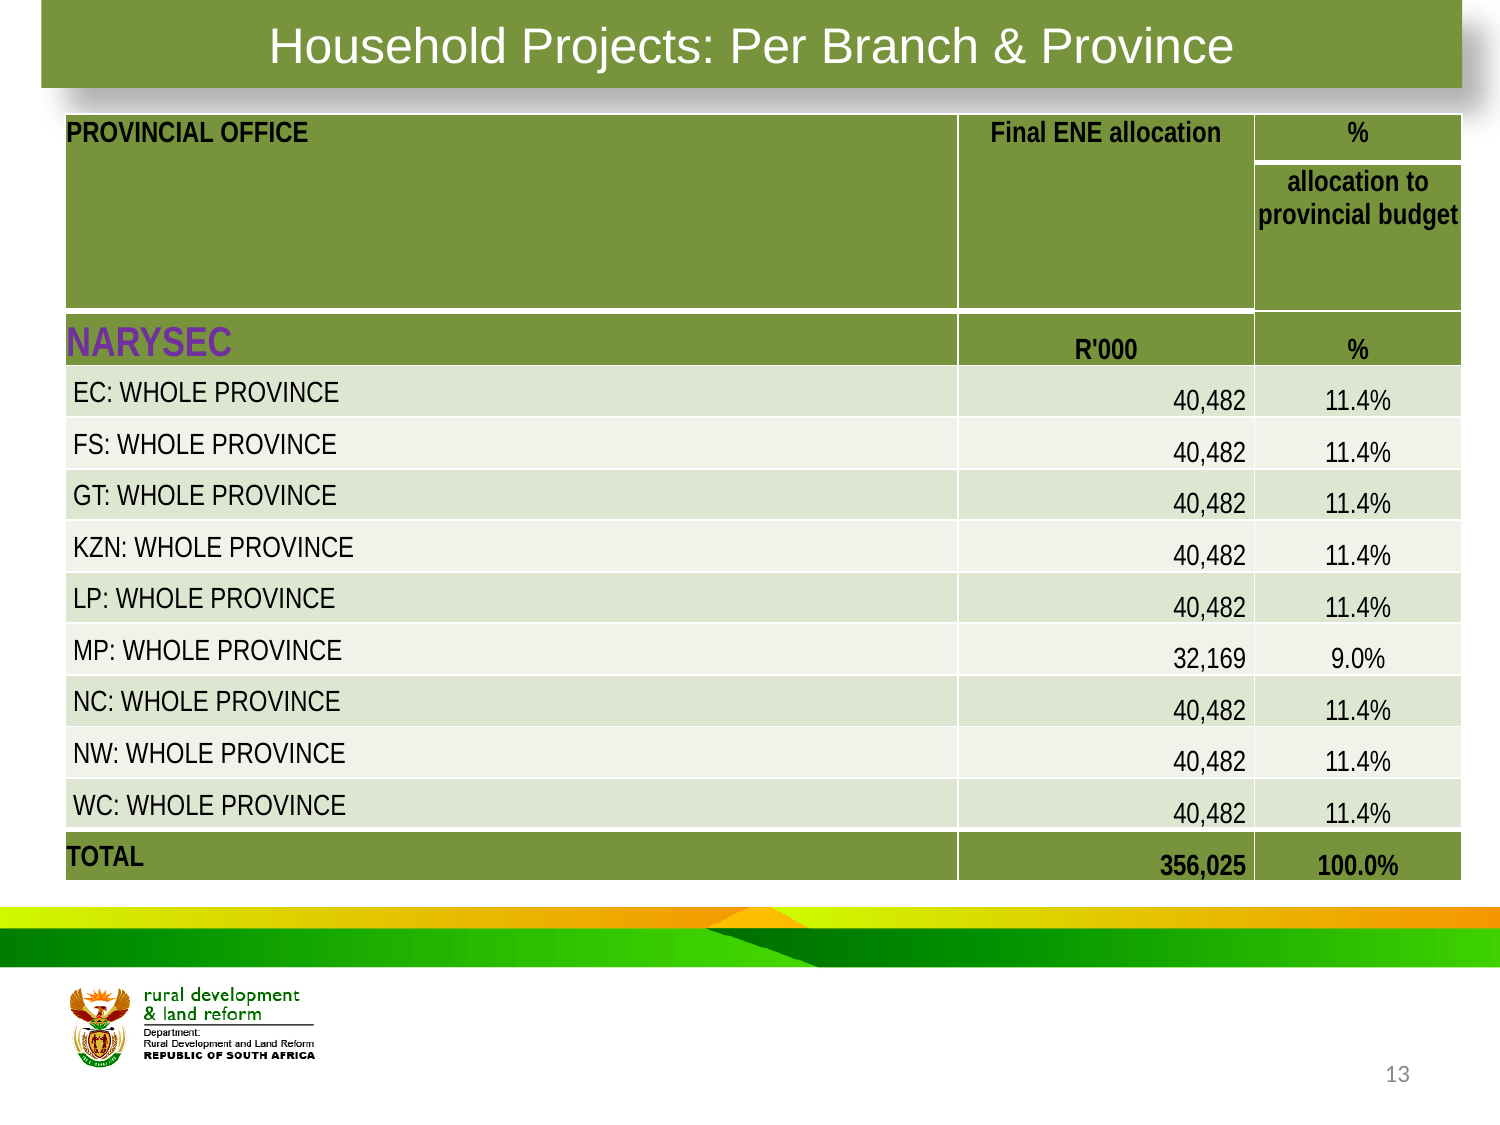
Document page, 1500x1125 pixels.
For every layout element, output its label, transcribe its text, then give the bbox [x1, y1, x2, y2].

table_cell KZN: WHOLE PROVINCE [66, 521, 957, 571]
table_cell 9.0% [1255, 624, 1461, 674]
table_cell TOTAL [66, 832, 957, 880]
table_cell 32,169 [959, 624, 1254, 674]
title Household Projects: Per Branch & Province [41, 0, 1463, 88]
table_cell 40,482 [959, 779, 1254, 827]
table_cell 11.4% [1255, 470, 1461, 519]
table_cell GT: WHOLE PROVINCE [66, 470, 957, 519]
table_cell 40,482 [959, 418, 1254, 468]
table_cell 11.4% [1255, 727, 1461, 777]
table_cell 40,482 [959, 573, 1254, 622]
table_cell EC: WHOLE PROVINCE [66, 366, 957, 416]
table_cell 11.4% [1255, 676, 1461, 726]
table_cell allocation to provincial budget [1255, 165, 1461, 310]
table_cell 40,482 [959, 521, 1254, 571]
table_cell MP: WHOLE PROVINCE [66, 624, 957, 674]
table_cell 11.4% [1255, 573, 1461, 622]
table_cell % [1255, 312, 1461, 365]
table_cell 40,482 [959, 727, 1254, 777]
table_cell 11.4% [1255, 779, 1461, 827]
table_cell R'000 [959, 314, 1254, 365]
table_cell FS: WHOLE PROVINCE [66, 418, 957, 468]
slide_number 13 [1074, 1042, 1425, 1103]
table_cell 100.0% [1255, 832, 1461, 880]
table_cell 11.4% [1255, 521, 1461, 571]
table_cell NC: WHOLE PROVINCE [66, 676, 957, 726]
table_cell NARYSEC [66, 314, 957, 365]
picture [0, 0, 1500, 1125]
table_cell 356,025 [959, 832, 1254, 880]
table_header Final ENE allocation [959, 115, 1254, 308]
table_cell 40,482 [959, 366, 1254, 416]
table_cell 40,482 [959, 676, 1254, 726]
table_cell 11.4% [1255, 418, 1461, 468]
table_header PROVINCIAL OFFICE [66, 115, 957, 308]
table_cell NW: WHOLE PROVINCE [66, 727, 957, 777]
table_cell WC: WHOLE PROVINCE [66, 779, 957, 827]
table_cell 40,482 [959, 470, 1254, 519]
table_cell 11.4% [1255, 366, 1461, 416]
table_cell LP: WHOLE PROVINCE [66, 573, 957, 622]
table_header % [1255, 115, 1461, 160]
